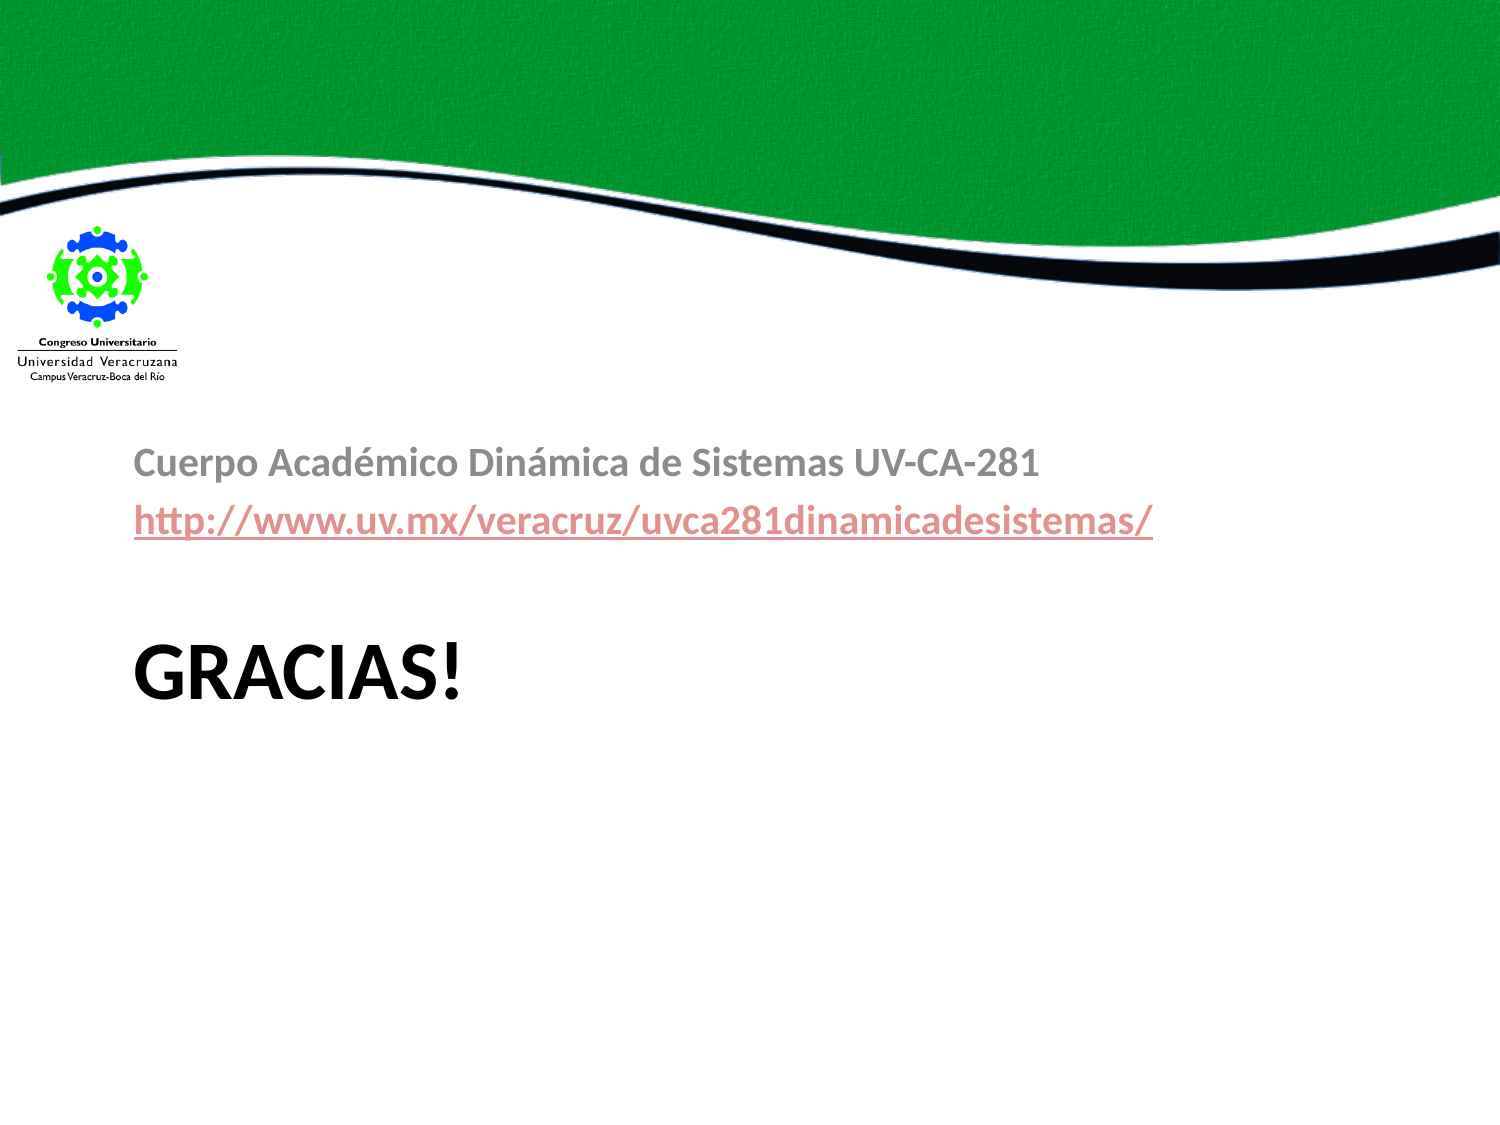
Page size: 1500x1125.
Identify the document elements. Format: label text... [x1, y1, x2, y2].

title Gracias! [118, 609, 1394, 833]
picture [0, 0, 1500, 387]
list Cuerpo Académico Dinámica de Sistemas UV-CA-281 http://www.uv.mx/veracruz/uvca281dinamicadesistemas/ [118, 362, 1394, 609]
